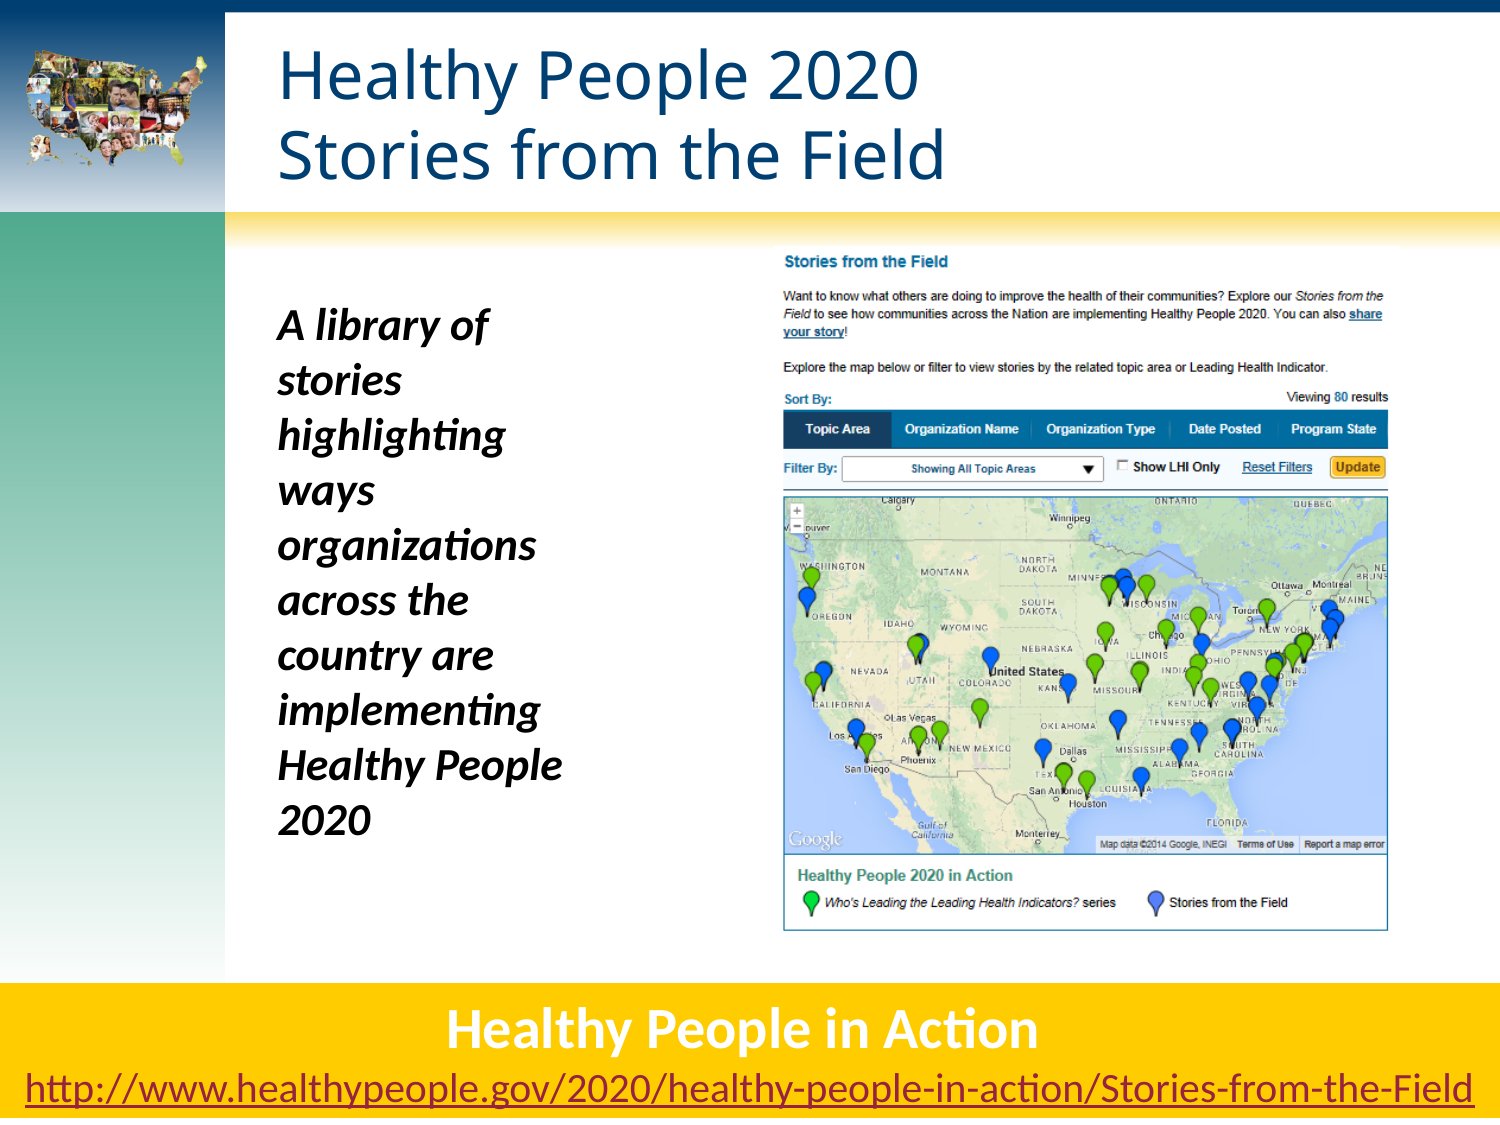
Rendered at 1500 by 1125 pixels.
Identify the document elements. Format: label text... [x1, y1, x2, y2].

picture [774, 245, 1401, 938]
text_box Healthy People in Action http://www.healthypeople.gov/2020/healthy-people-in-action/Stories-from-the-Field [0, 983, 1500, 1118]
title Healthy People 2020 Stories from the Field [262, 0, 1500, 226]
text_box A library of stories highlighting ways organizations across the country are implementing Healthy People 2020 [262, 287, 600, 852]
picture [24, 50, 208, 169]
